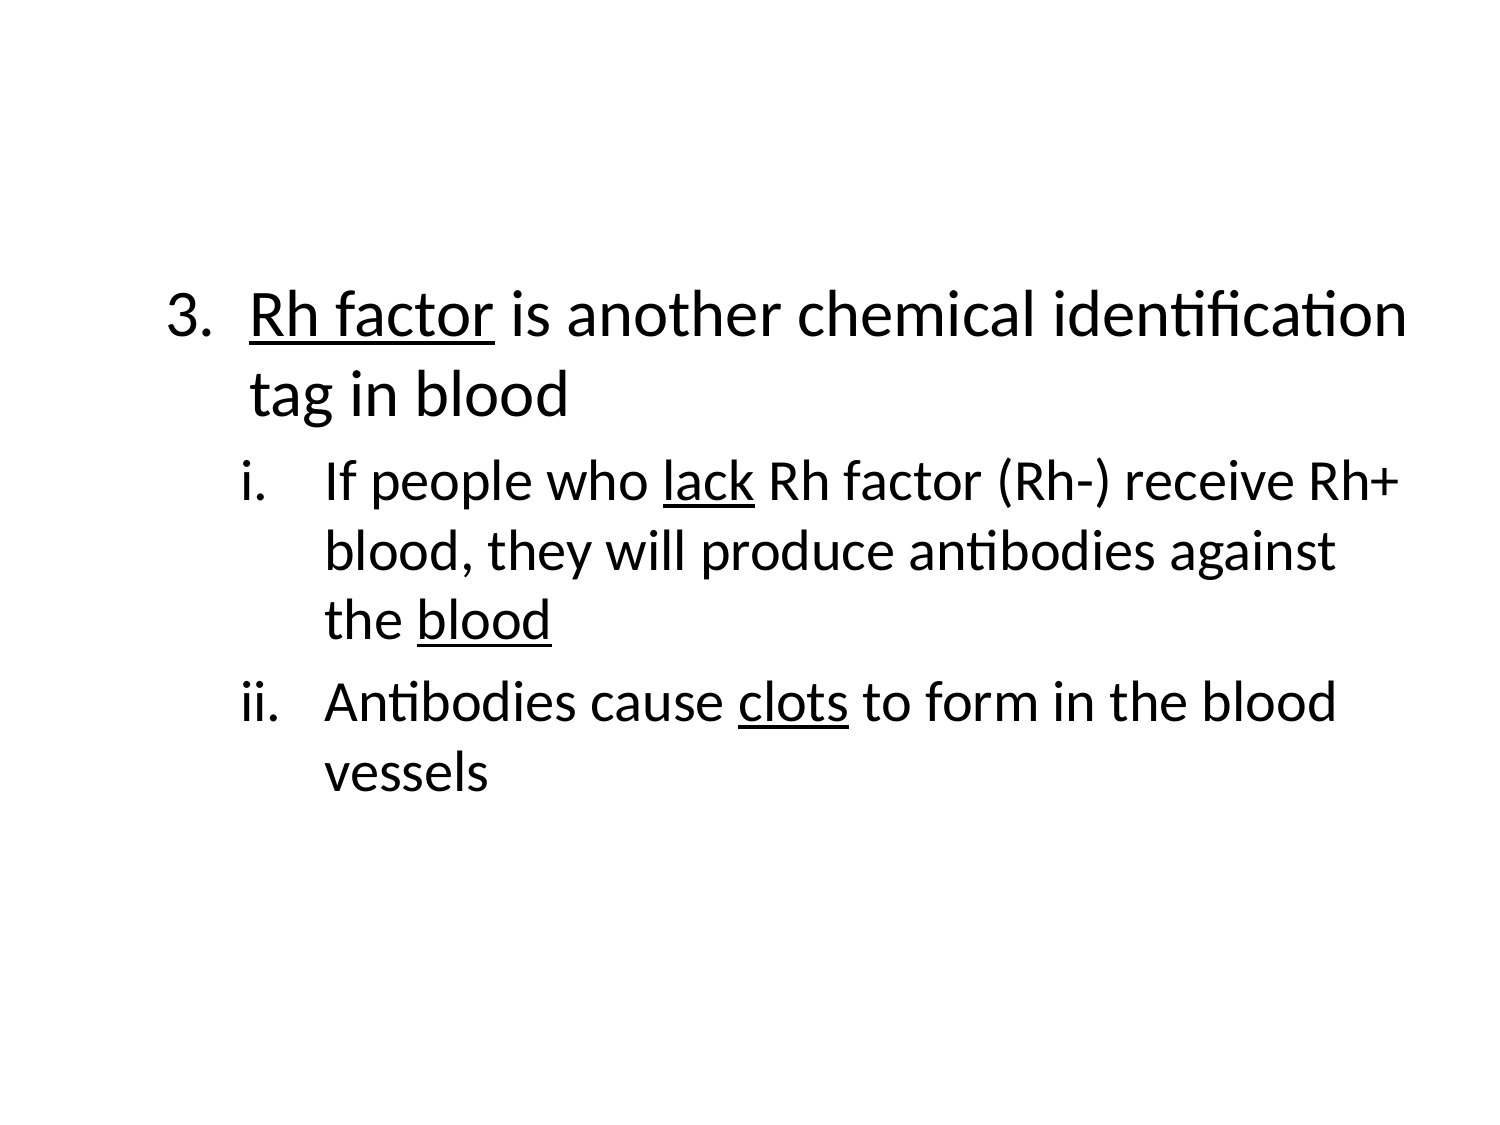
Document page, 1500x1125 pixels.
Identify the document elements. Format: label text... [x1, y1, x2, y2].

list Rh factor is another chemical identification tag in blood If people who lack Rh factor (Rh-) receive Rh+ blood, they will produce antibodies against the blood Antibodies cause clots to form in the blood vessels [75, 262, 1425, 1005]
